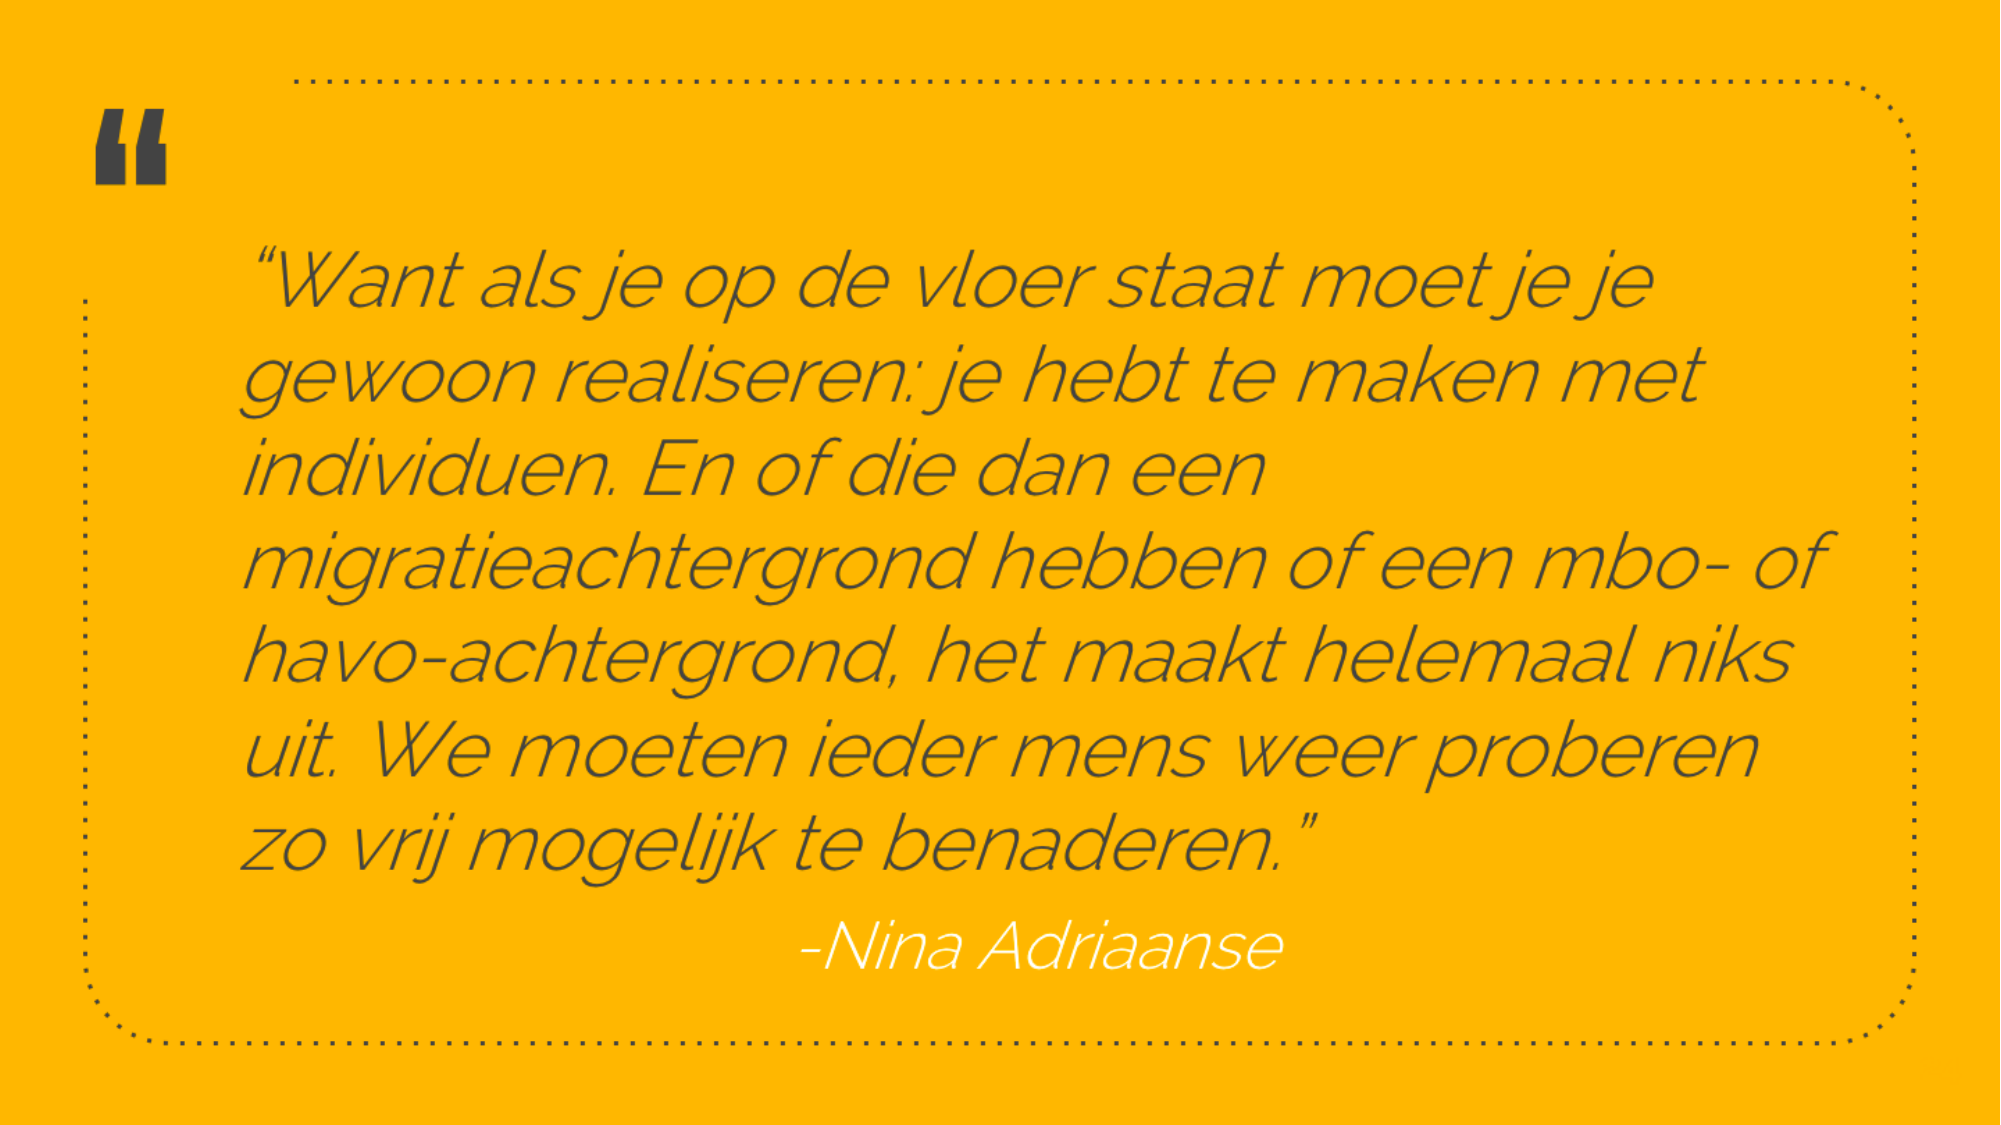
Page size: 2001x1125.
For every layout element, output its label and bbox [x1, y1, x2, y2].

list [0, 0, 2000, 1125]
